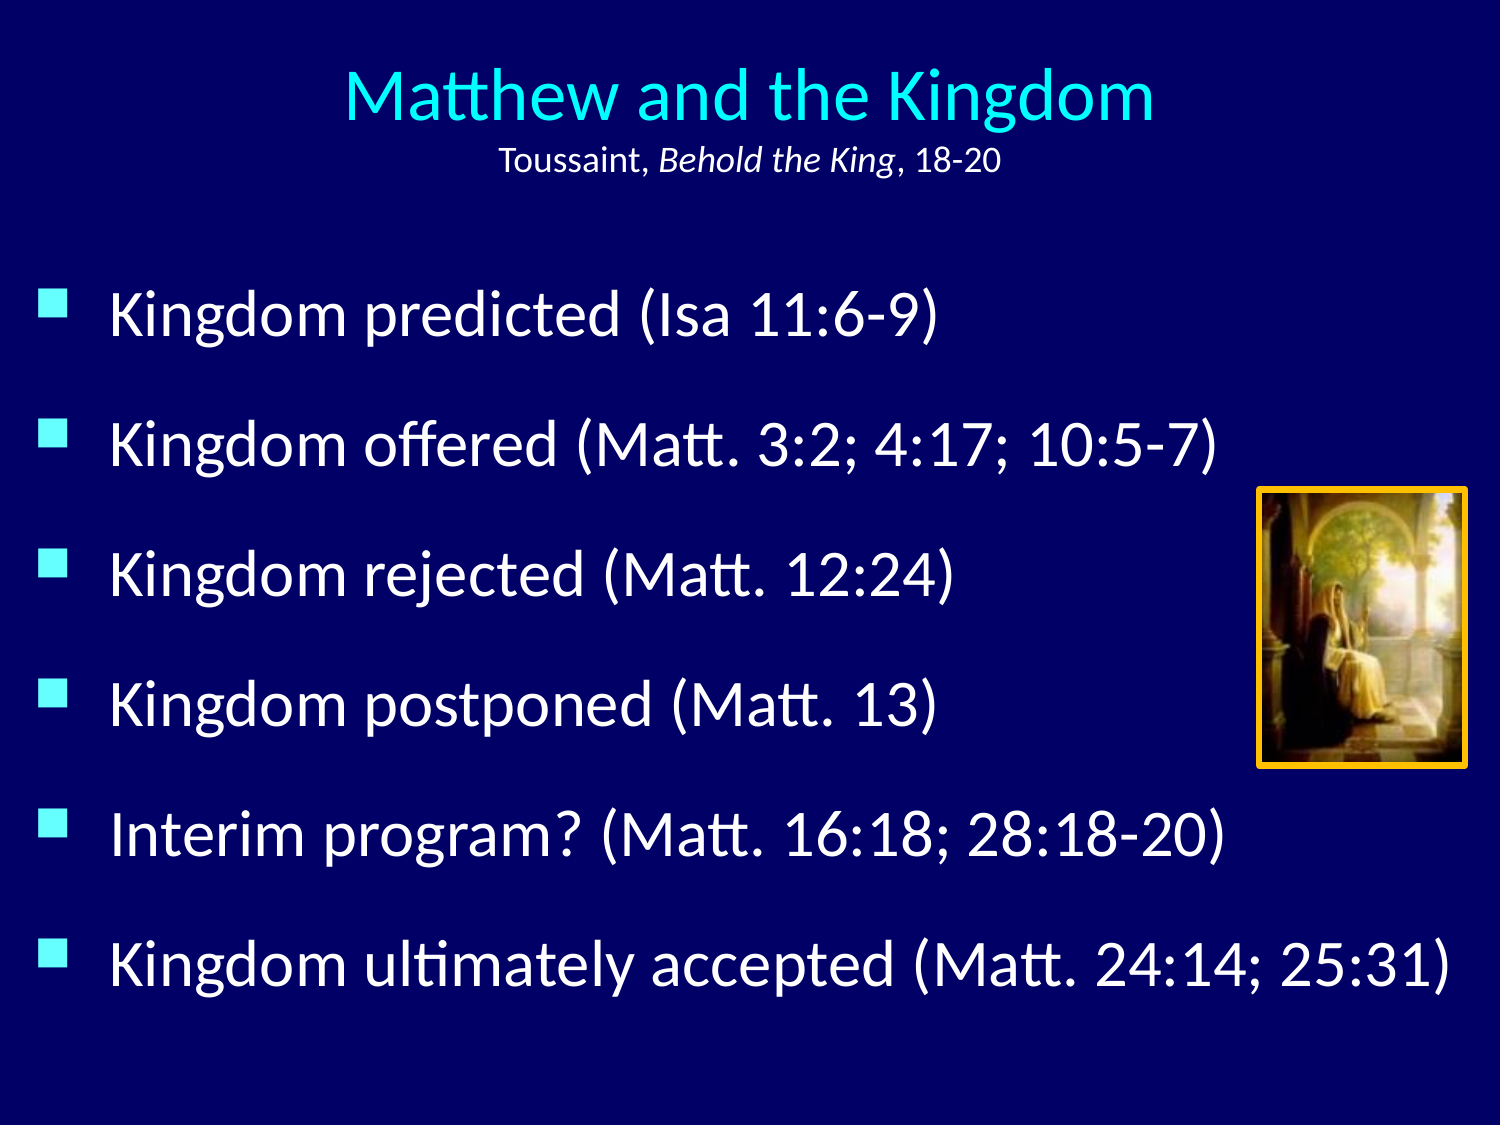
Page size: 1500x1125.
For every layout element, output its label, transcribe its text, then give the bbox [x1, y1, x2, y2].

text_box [1262, 492, 1462, 763]
list Kingdom predicted (Isa 11:6-9) Kingdom offered (Matt. 3:2; 4:17; 10:5-7) Kingdom rejected (Matt. 12:24) Kingdom postponed (Matt. 13) Interim program? (Matt. 16:18; 28:18-20) Kingdom ultimately accepted (Matt. 24:14; 25:31) [18, 262, 1482, 1013]
title Matthew and the Kingdom Toussaint, Behold the King, 18-20 [324, 37, 1176, 188]
